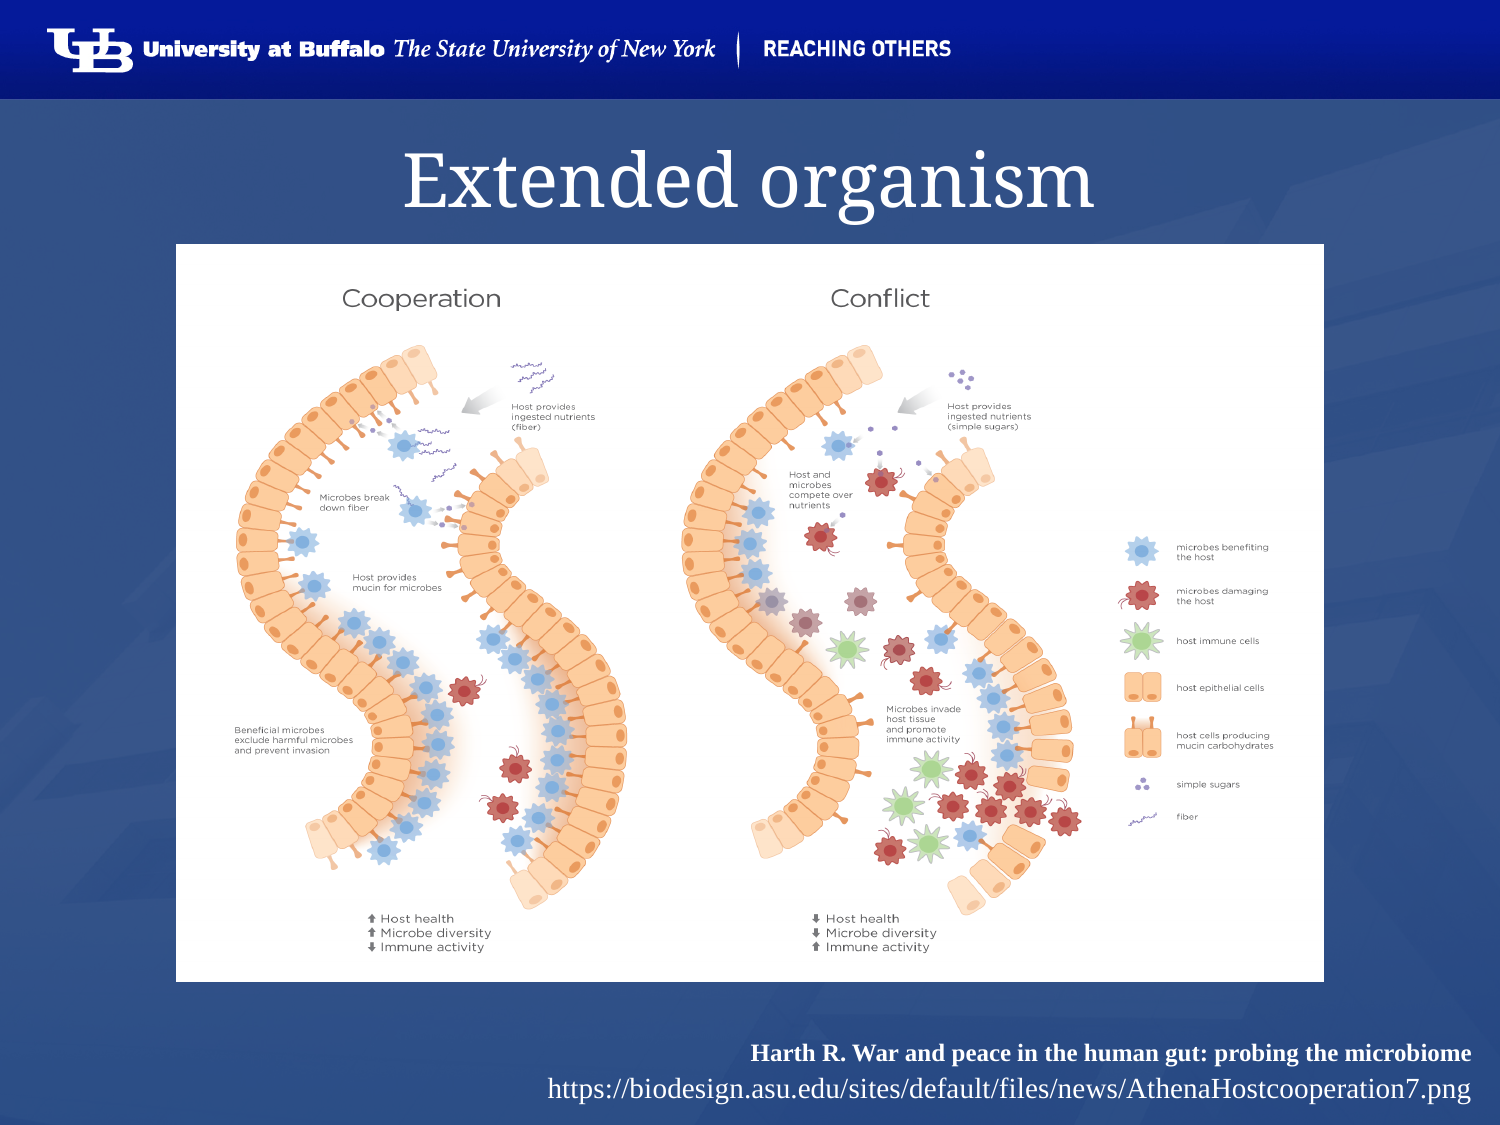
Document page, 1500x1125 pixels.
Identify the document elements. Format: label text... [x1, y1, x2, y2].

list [175, 244, 1325, 982]
text_box https://biodesign.asu.edu/sites/default/files/news/AthenaHostcooperation7.png [387, 1062, 1488, 1113]
text_box Harth R. War and peace in the human gut: probing the microbiome [562, 1029, 1488, 1075]
picture [0, 0, 1500, 99]
title Extended organism [37, 125, 1463, 250]
